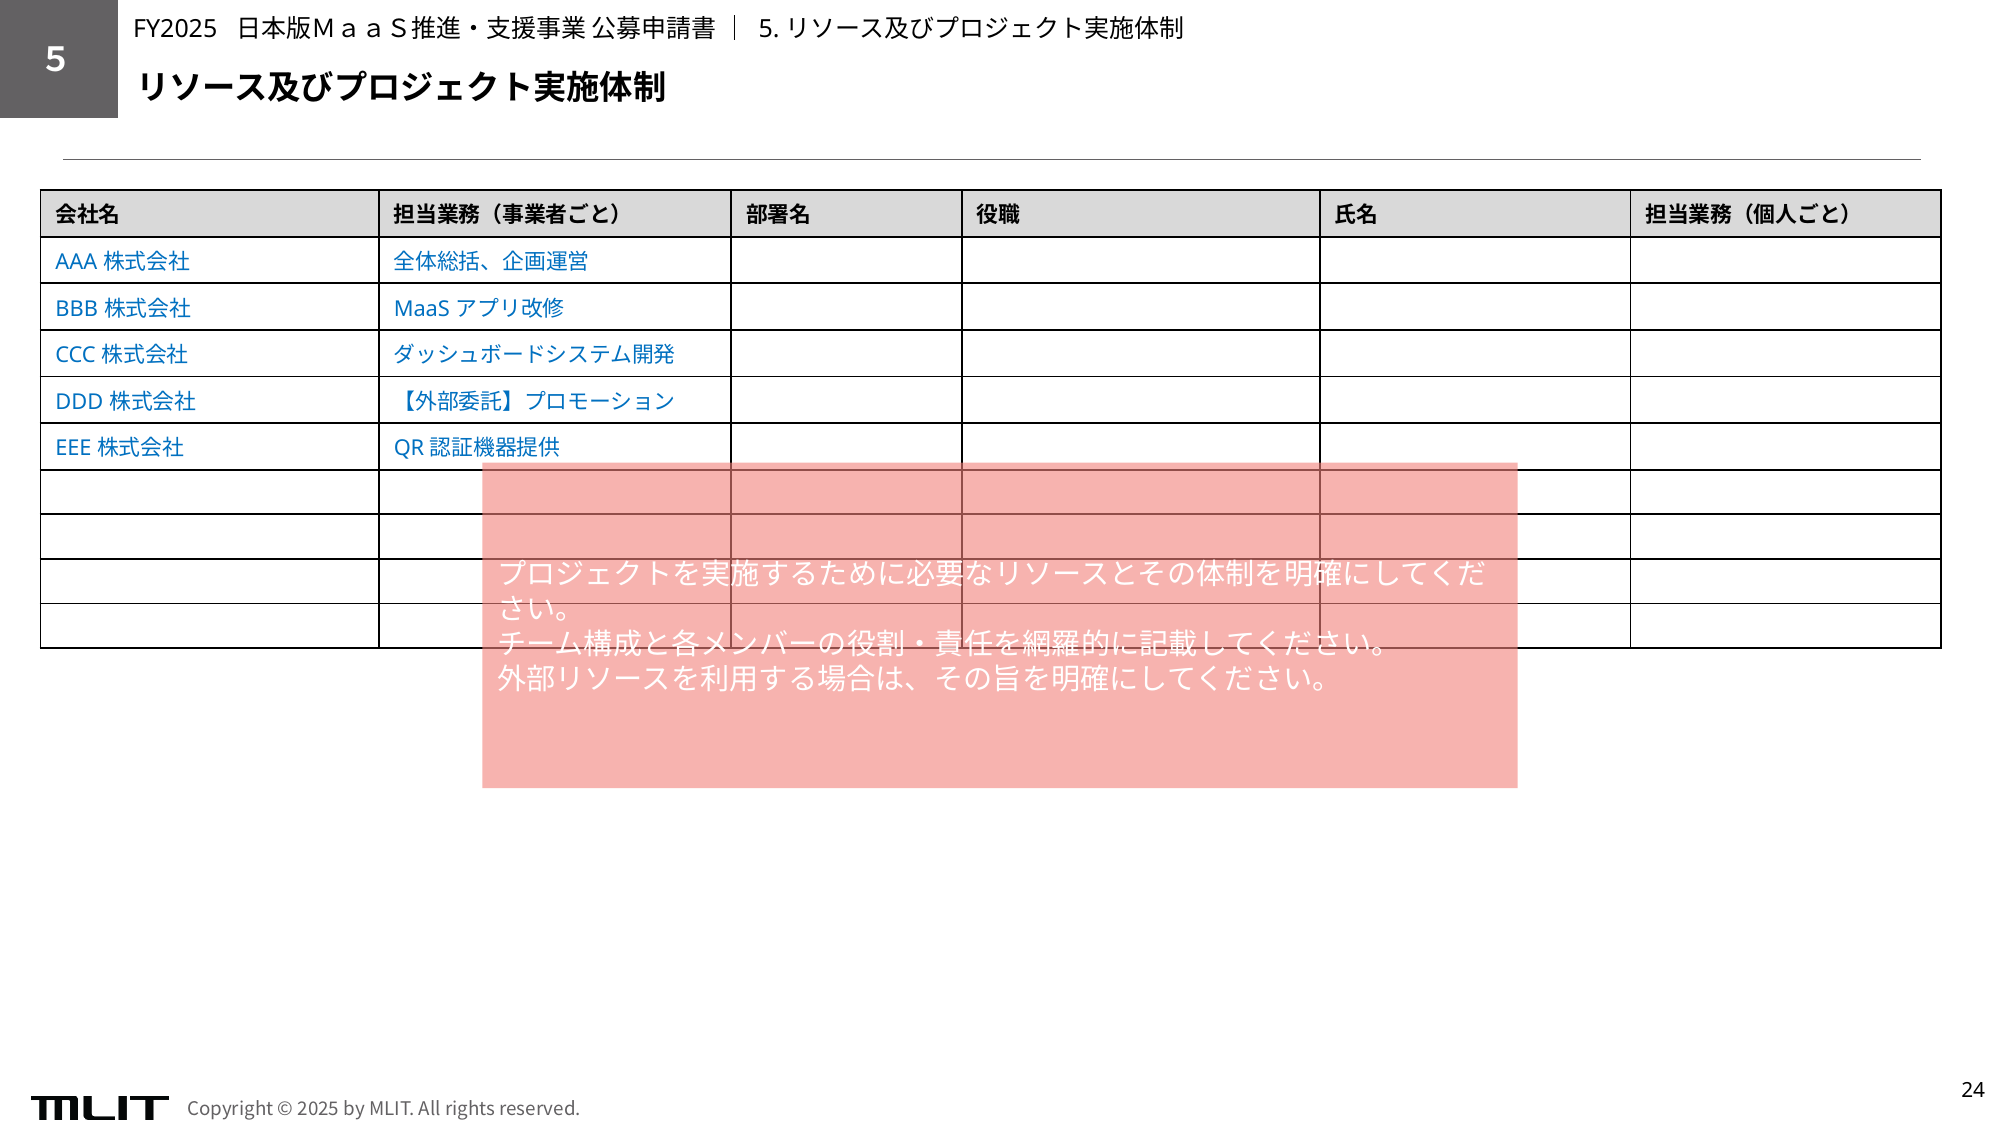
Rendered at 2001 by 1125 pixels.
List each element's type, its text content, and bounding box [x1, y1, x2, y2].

list FY2025 日本版ＭａａＳ推進・支援事業 公募申請書 │ 5.リソース及びプロジェクト実施体制 [118, 0, 1900, 55]
table_cell [1631, 560, 1940, 603]
table_cell [732, 331, 961, 376]
table_cell [1518, 560, 1630, 603]
table_cell [41, 471, 378, 513]
table_cell [380, 560, 482, 603]
table_cell [1631, 424, 1940, 469]
table_cell 全体総括、企画運営 [380, 238, 730, 282]
table_cell [1518, 604, 1630, 647]
table_cell EEE株式会社 [41, 424, 378, 469]
table_cell [963, 377, 1319, 422]
table_header 氏名 [1321, 191, 1630, 236]
table_cell [1631, 471, 1940, 513]
table_cell [1321, 377, 1630, 422]
table_header 担当業務（個人ごと） [1631, 191, 1940, 236]
picture [31, 1096, 169, 1120]
table_cell [963, 284, 1319, 329]
table_cell MaaSアプリ改修 [380, 284, 730, 329]
table_cell [963, 331, 1319, 376]
table_cell [1321, 331, 1630, 376]
table_cell [380, 471, 482, 513]
table_cell [1518, 515, 1630, 558]
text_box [62, 107, 1922, 160]
table_cell [1631, 284, 1940, 329]
table_cell [41, 560, 378, 603]
table_cell ダッシュボードシステム開発 [380, 331, 730, 376]
table_cell [963, 424, 1319, 462]
table_cell 【外部委託】プロモーション [380, 377, 730, 422]
table_cell [732, 377, 961, 422]
table_cell [1631, 238, 1940, 282]
table_cell [963, 238, 1319, 282]
table_cell [1631, 331, 1940, 376]
table_cell [1321, 424, 1630, 469]
table_cell [1321, 238, 1630, 282]
text_box ５ [11, 28, 100, 88]
table_header 会社名 [41, 191, 378, 236]
table_cell CCC株式会社 [41, 331, 378, 376]
table_cell [41, 515, 378, 558]
table_cell DDD株式会社 [41, 377, 378, 422]
table_header 役職 [963, 191, 1319, 236]
table_cell [1518, 471, 1630, 513]
text_box リソース及びプロジェクト実施体制 [121, 56, 1253, 107]
table_cell [1631, 515, 1940, 558]
table_cell [732, 238, 961, 282]
table_cell [1631, 377, 1940, 422]
table_cell [732, 284, 961, 329]
table_cell [732, 424, 961, 462]
table_cell [1631, 604, 1940, 647]
table_cell QR認証機器提供 [380, 424, 730, 469]
table_cell [1321, 284, 1630, 329]
text_box プロジェクトを実施するために必要なリソースとその体制を明確にしてください。 チーム構成と各メンバーの役割・責任を網羅的に記載してください。 外部リソースを利用する場合は、その旨を明確にしてください。 [482, 462, 1518, 789]
table_cell [380, 604, 482, 647]
table_cell [41, 604, 378, 647]
table_cell BBB株式会社 [41, 284, 378, 329]
table_header 部署名 [732, 191, 961, 236]
table_header 担当業務（事業者ごと） [380, 191, 730, 236]
table_cell [380, 515, 482, 558]
table_cell AAA株式会社 [41, 238, 378, 282]
slide_number 24 [1921, 1069, 2000, 1113]
